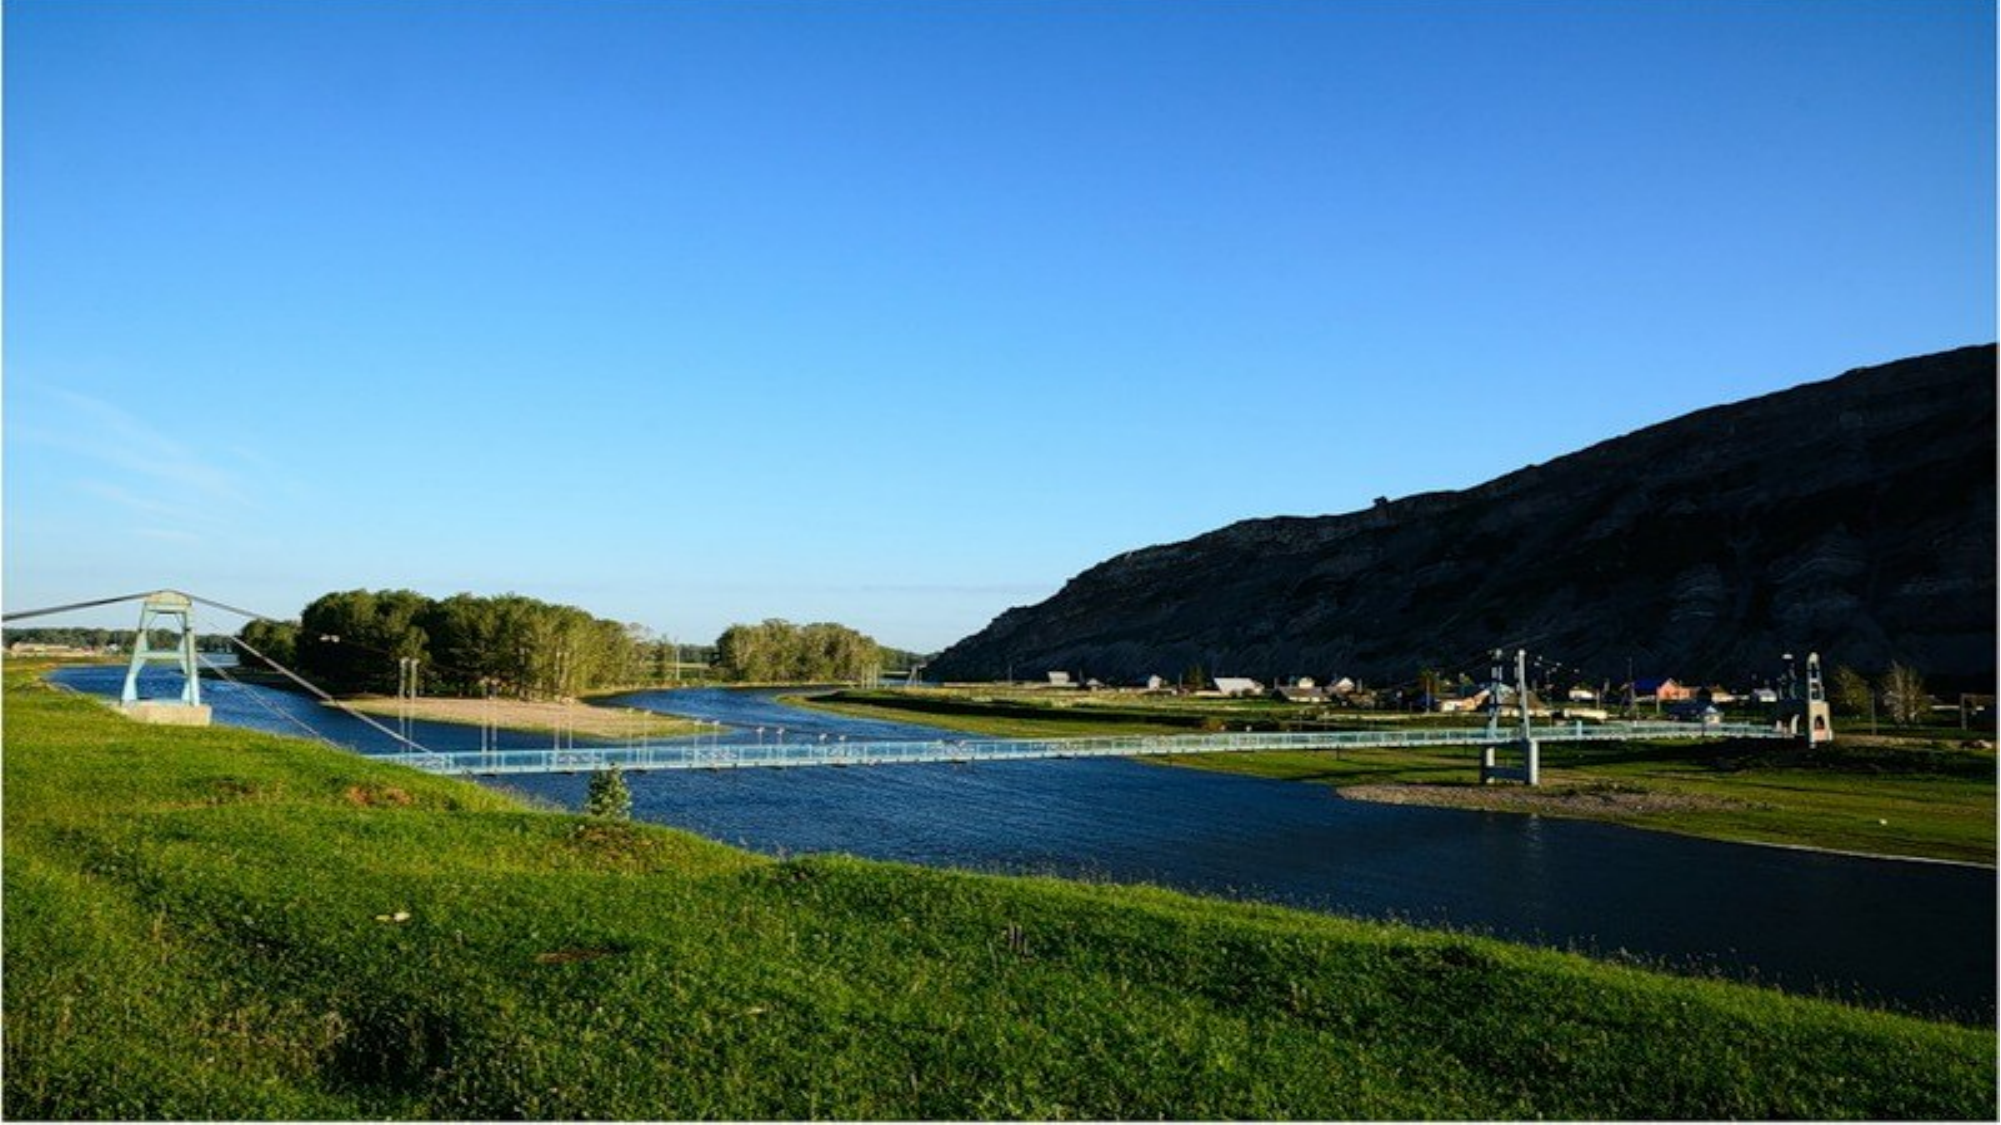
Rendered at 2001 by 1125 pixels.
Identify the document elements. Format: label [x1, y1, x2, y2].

list [0, 0, 2000, 1125]
